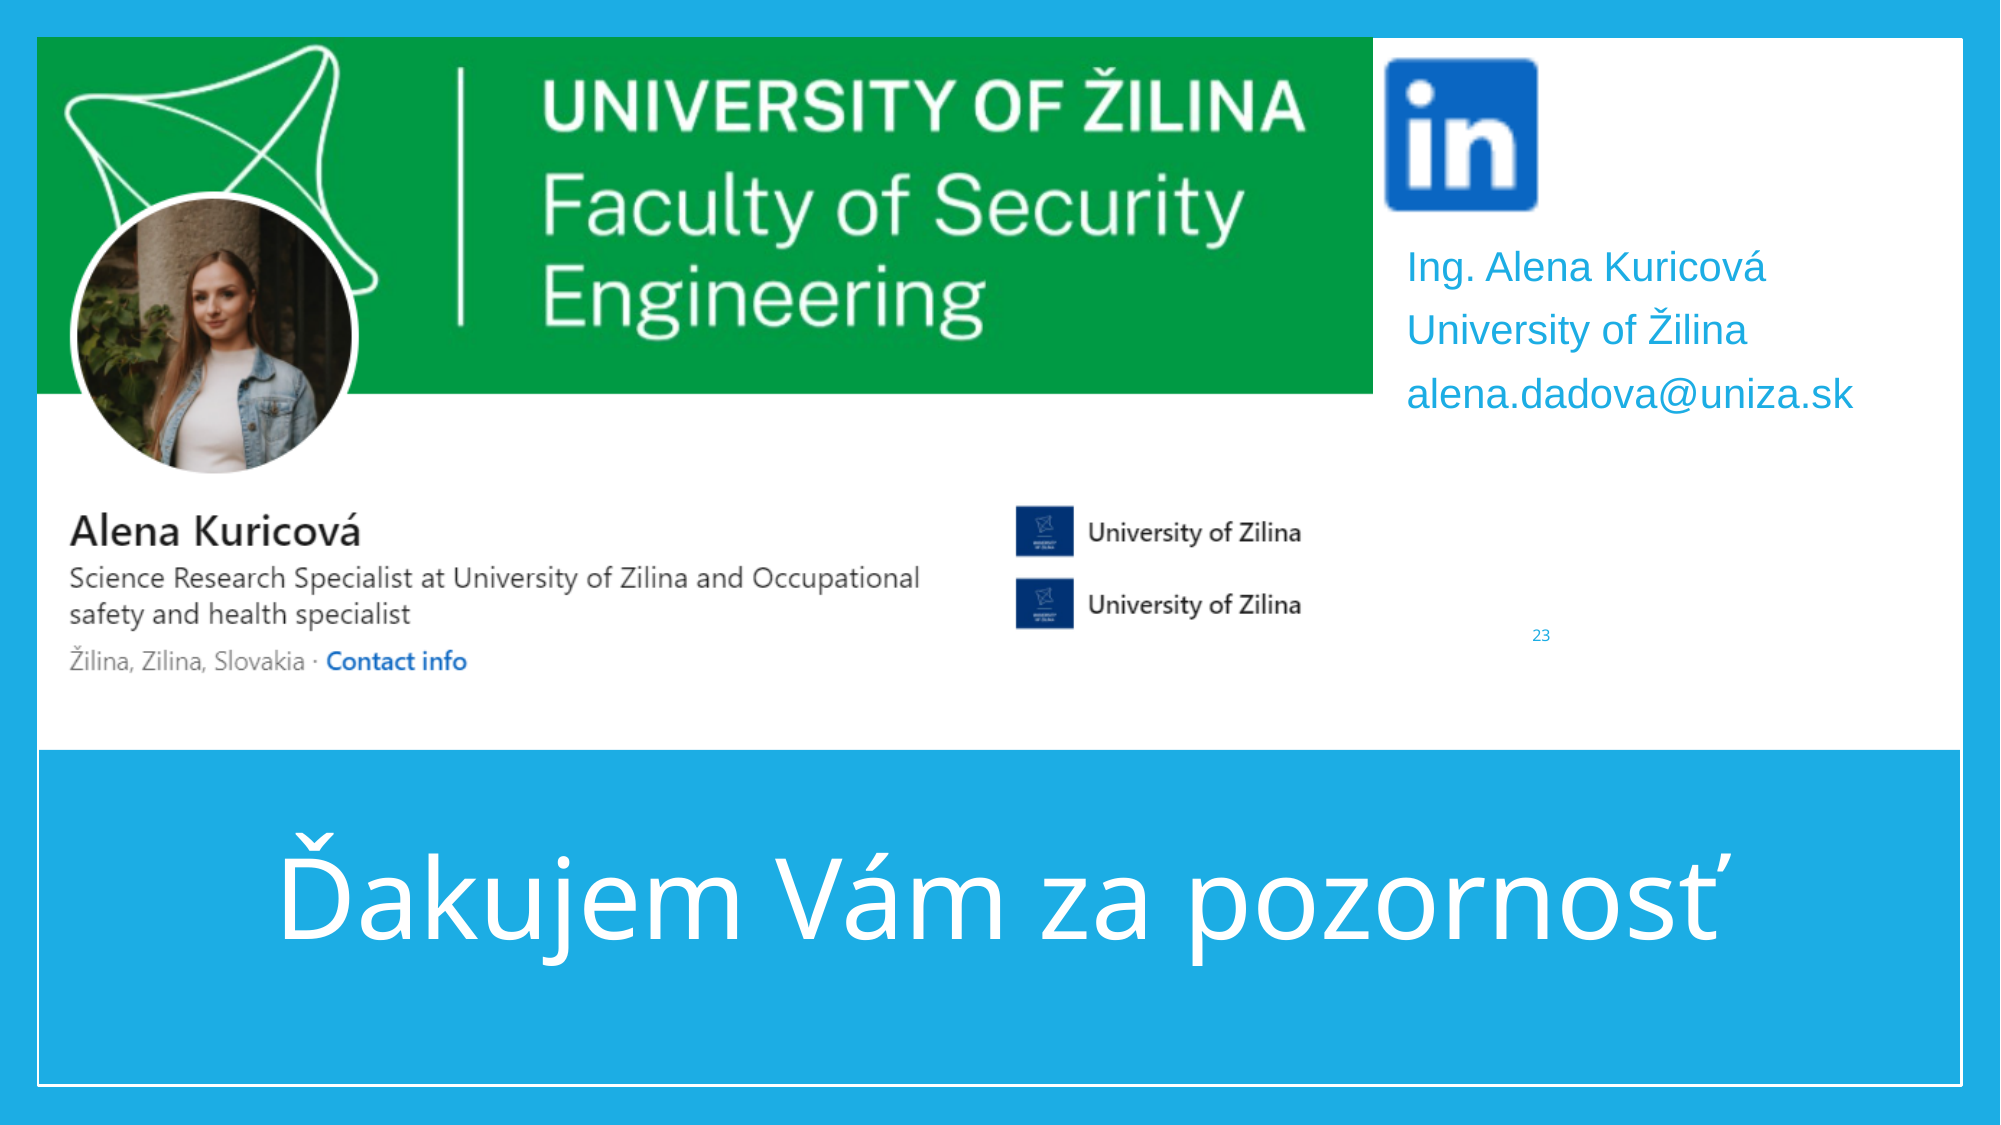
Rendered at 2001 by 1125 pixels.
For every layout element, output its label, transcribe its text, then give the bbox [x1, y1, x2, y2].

picture [37, 37, 1553, 692]
list Ing. Alena Kuricová University of Žilina alena.dadova@uniza.sk [1386, 237, 1914, 507]
text_box [37, 38, 1963, 1087]
slide_number 23 [1385, 617, 1566, 656]
